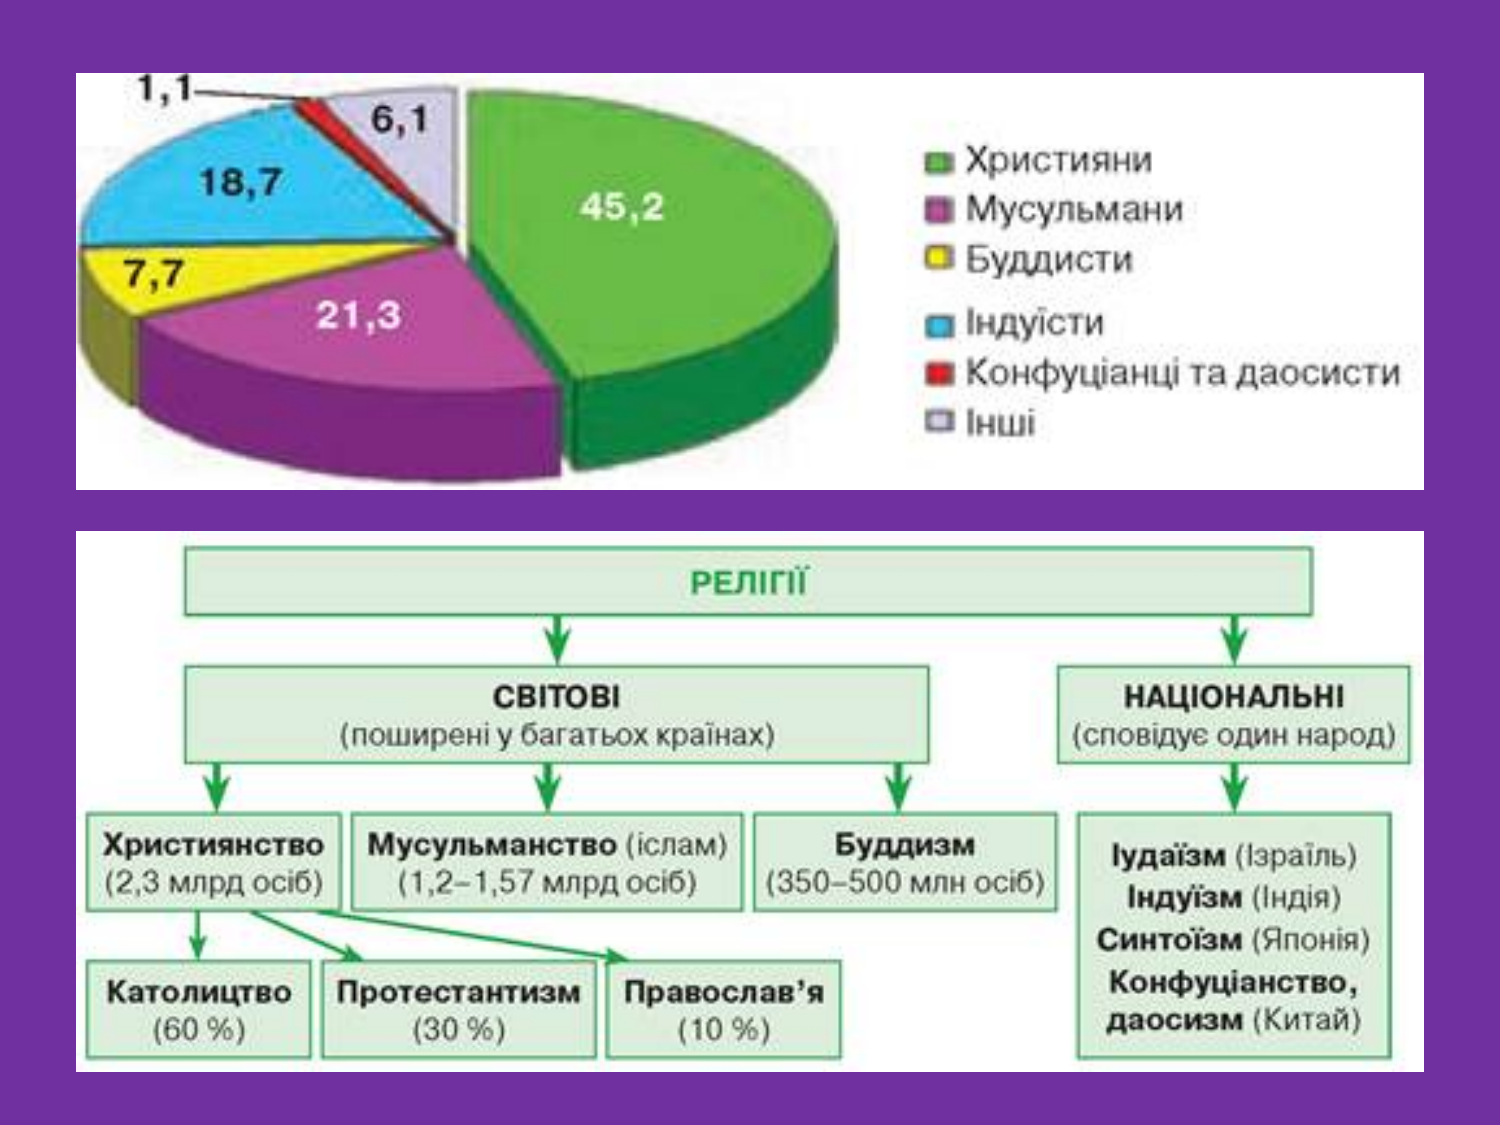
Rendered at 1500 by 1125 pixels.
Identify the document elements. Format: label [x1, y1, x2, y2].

picture [76, 531, 1424, 1072]
picture [76, 73, 1424, 491]
